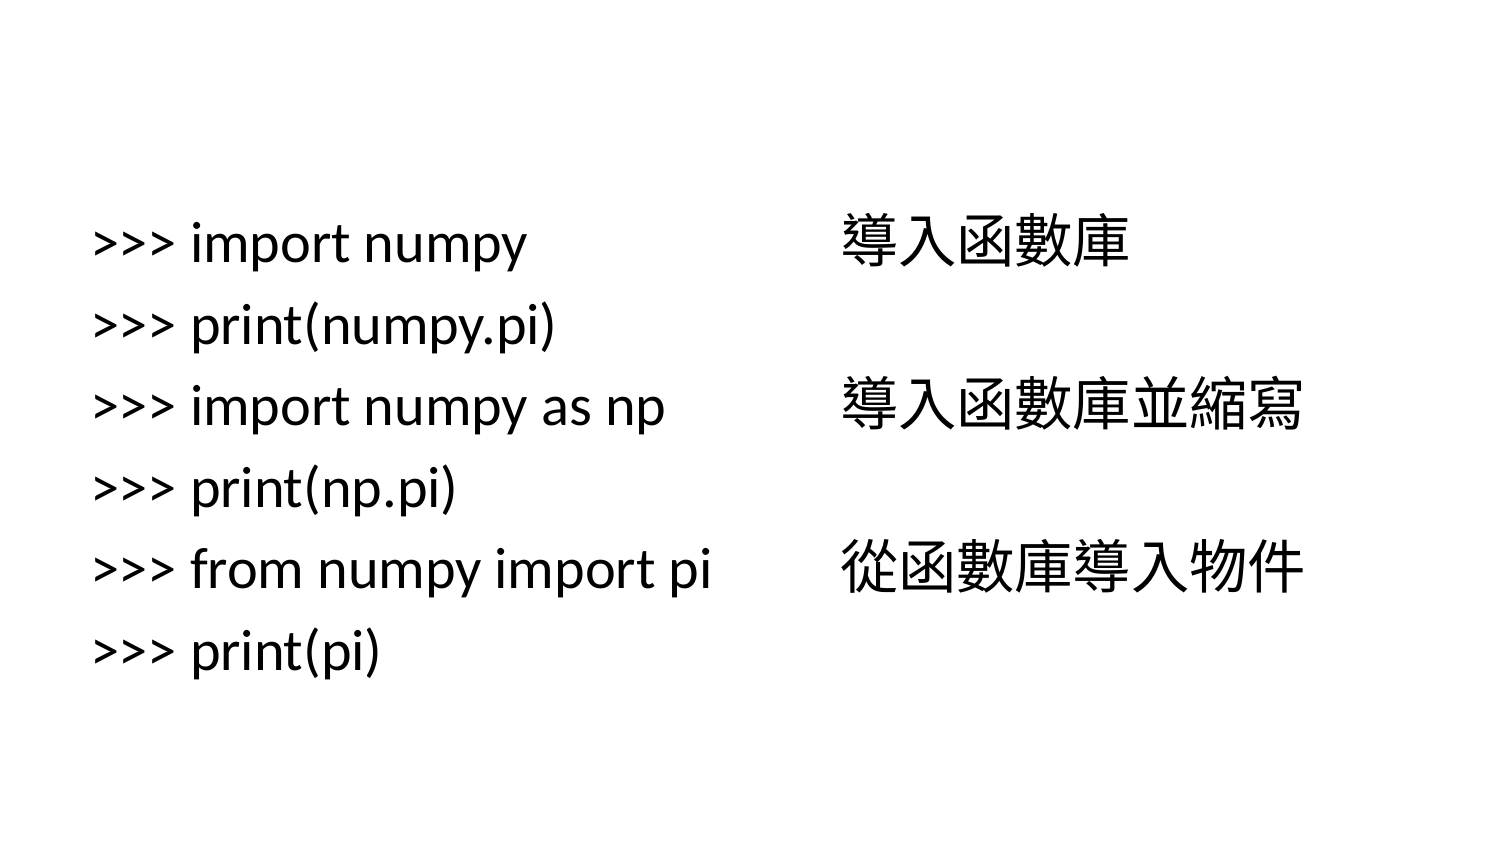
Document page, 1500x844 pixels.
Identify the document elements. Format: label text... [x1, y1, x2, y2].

list >>> import numpy 導入函數庫 >>> print(numpy.pi) >>> import numpy as np 導入函數庫並縮寫 >>> print(np.pi) >>> from numpy import pi 從函數庫導入物件 >>> print(pi) [75, 196, 1425, 754]
